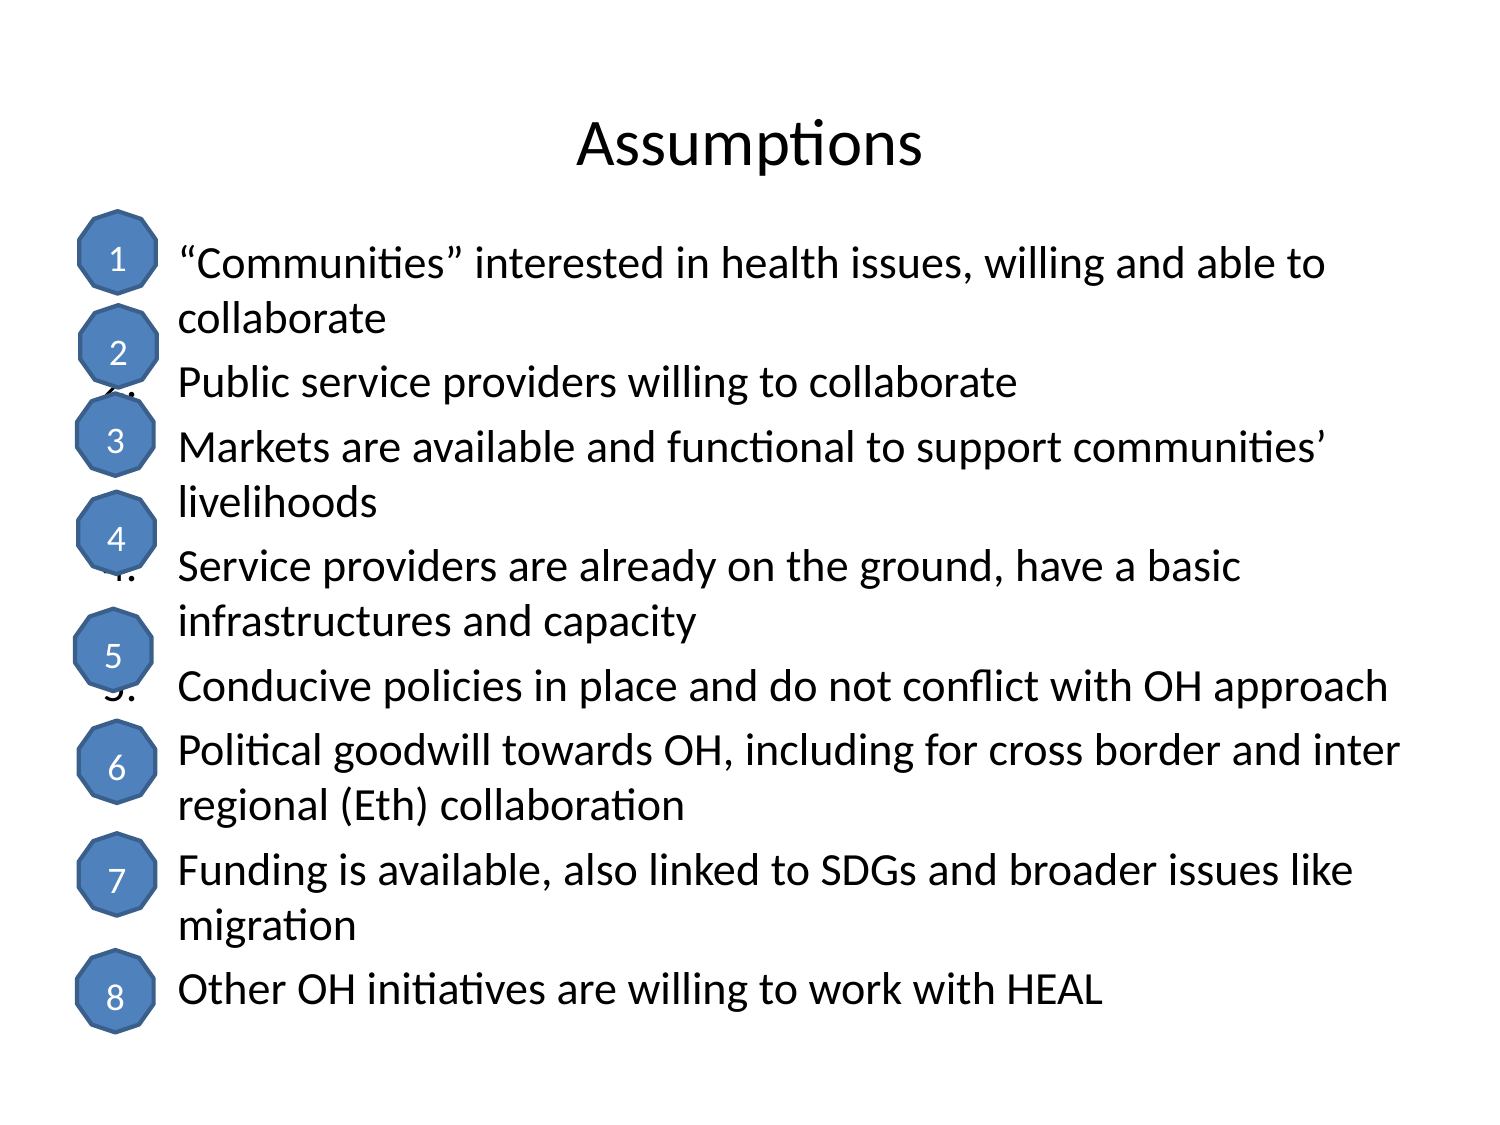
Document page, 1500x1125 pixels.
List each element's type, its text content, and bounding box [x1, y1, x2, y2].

text_box 1 [77, 209, 158, 296]
text_box 8 [74, 947, 156, 1035]
text_box 4 [76, 489, 157, 577]
text_box 7 [76, 831, 158, 918]
title Assumptions [75, 45, 1425, 233]
text_box 3 [74, 391, 156, 478]
text_box 5 [72, 606, 154, 694]
list “Communities” interested in health issues, willing and able to collaborate Public service providers willing to collaborate Markets are available and functional to support communities’ livelihoods Service providers are already on the ground, have a basic infrastructures and capacity Conducive policies in place and do not conflict with OH approach Political goodwill towards OH, including for cross border and inter regional (Eth) collaboration Funding is available, also linked to SDGs and broader issues like migration Other OH initiatives are willing to work with HEAL [87, 224, 1438, 1043]
text_box 2 [78, 303, 159, 390]
text_box 6 [76, 718, 158, 806]
